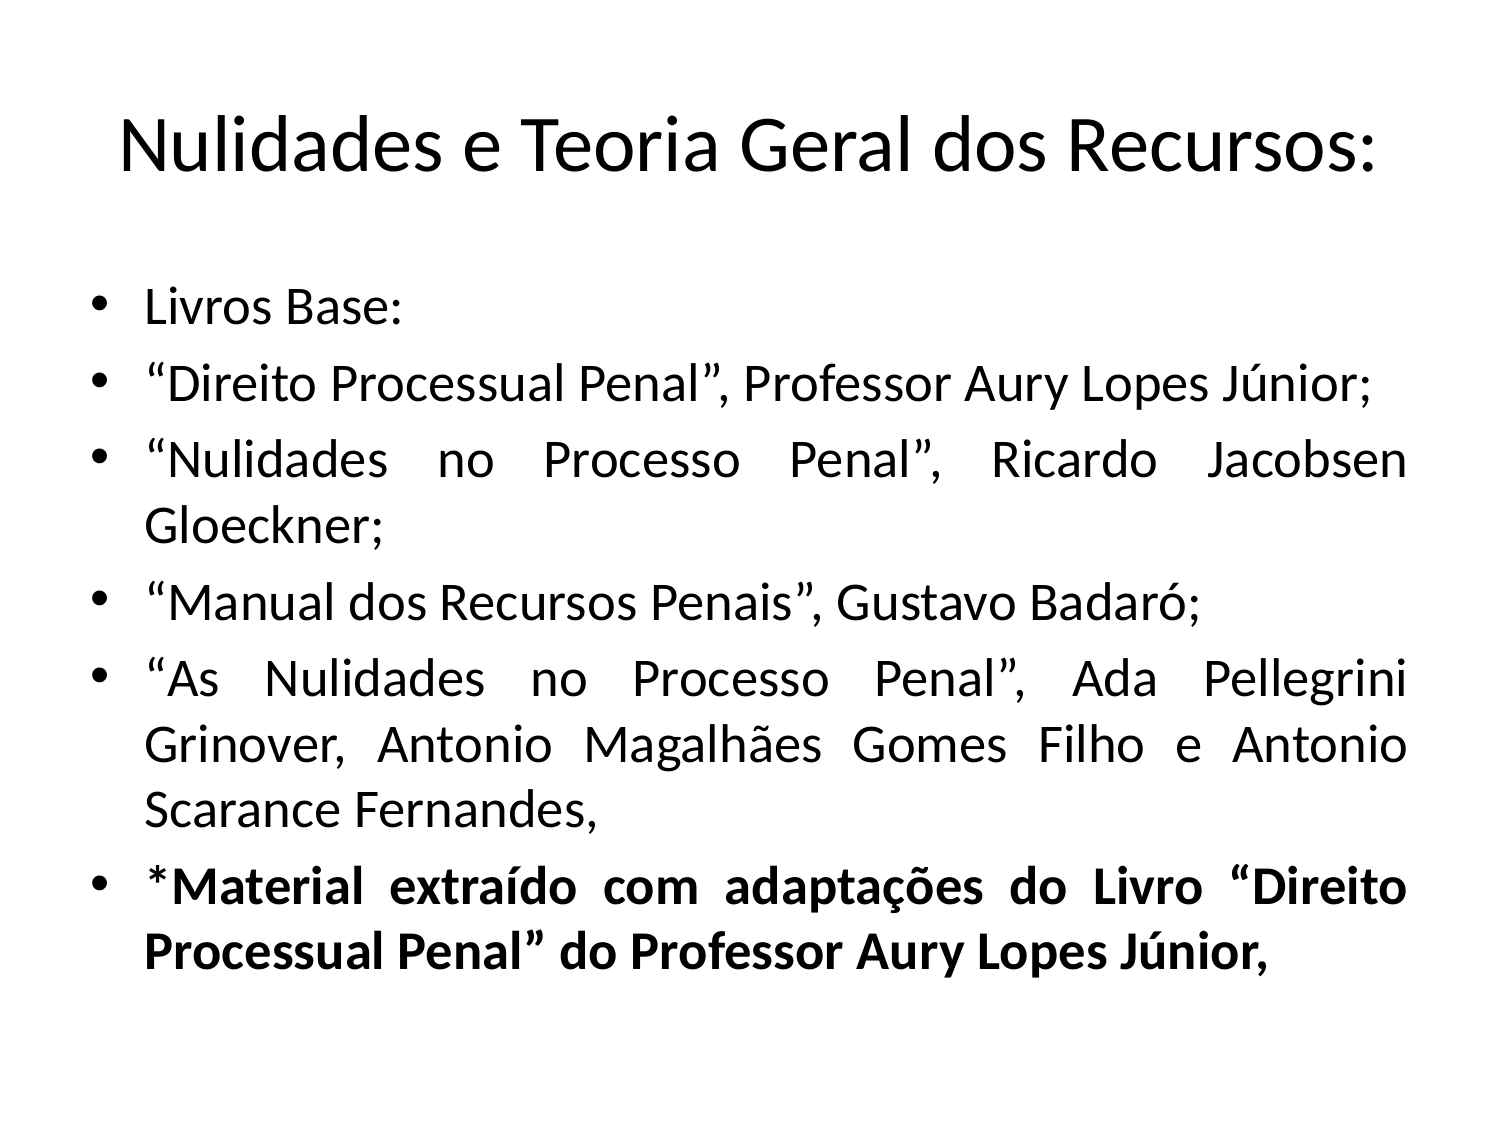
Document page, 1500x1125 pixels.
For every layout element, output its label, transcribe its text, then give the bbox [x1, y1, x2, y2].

list Livros Base: “Direito Processual Penal”, Professor Aury Lopes Júnior; “Nulidades no Processo Penal”, Ricardo Jacobsen Gloeckner; “Manual dos Recursos Penais”, Gustavo Badaró; “As Nulidades no Processo Penal”, Ada Pellegrini Grinover, Antonio Magalhães Gomes Filho e Antonio Scarance Fernandes, *Material extraído com adaptações do Livro “Direito Processual Penal” do Professor Aury Lopes Júnior, [75, 262, 1425, 1005]
title Nulidades e Teoria Geral dos Recursos: [75, 45, 1425, 233]
